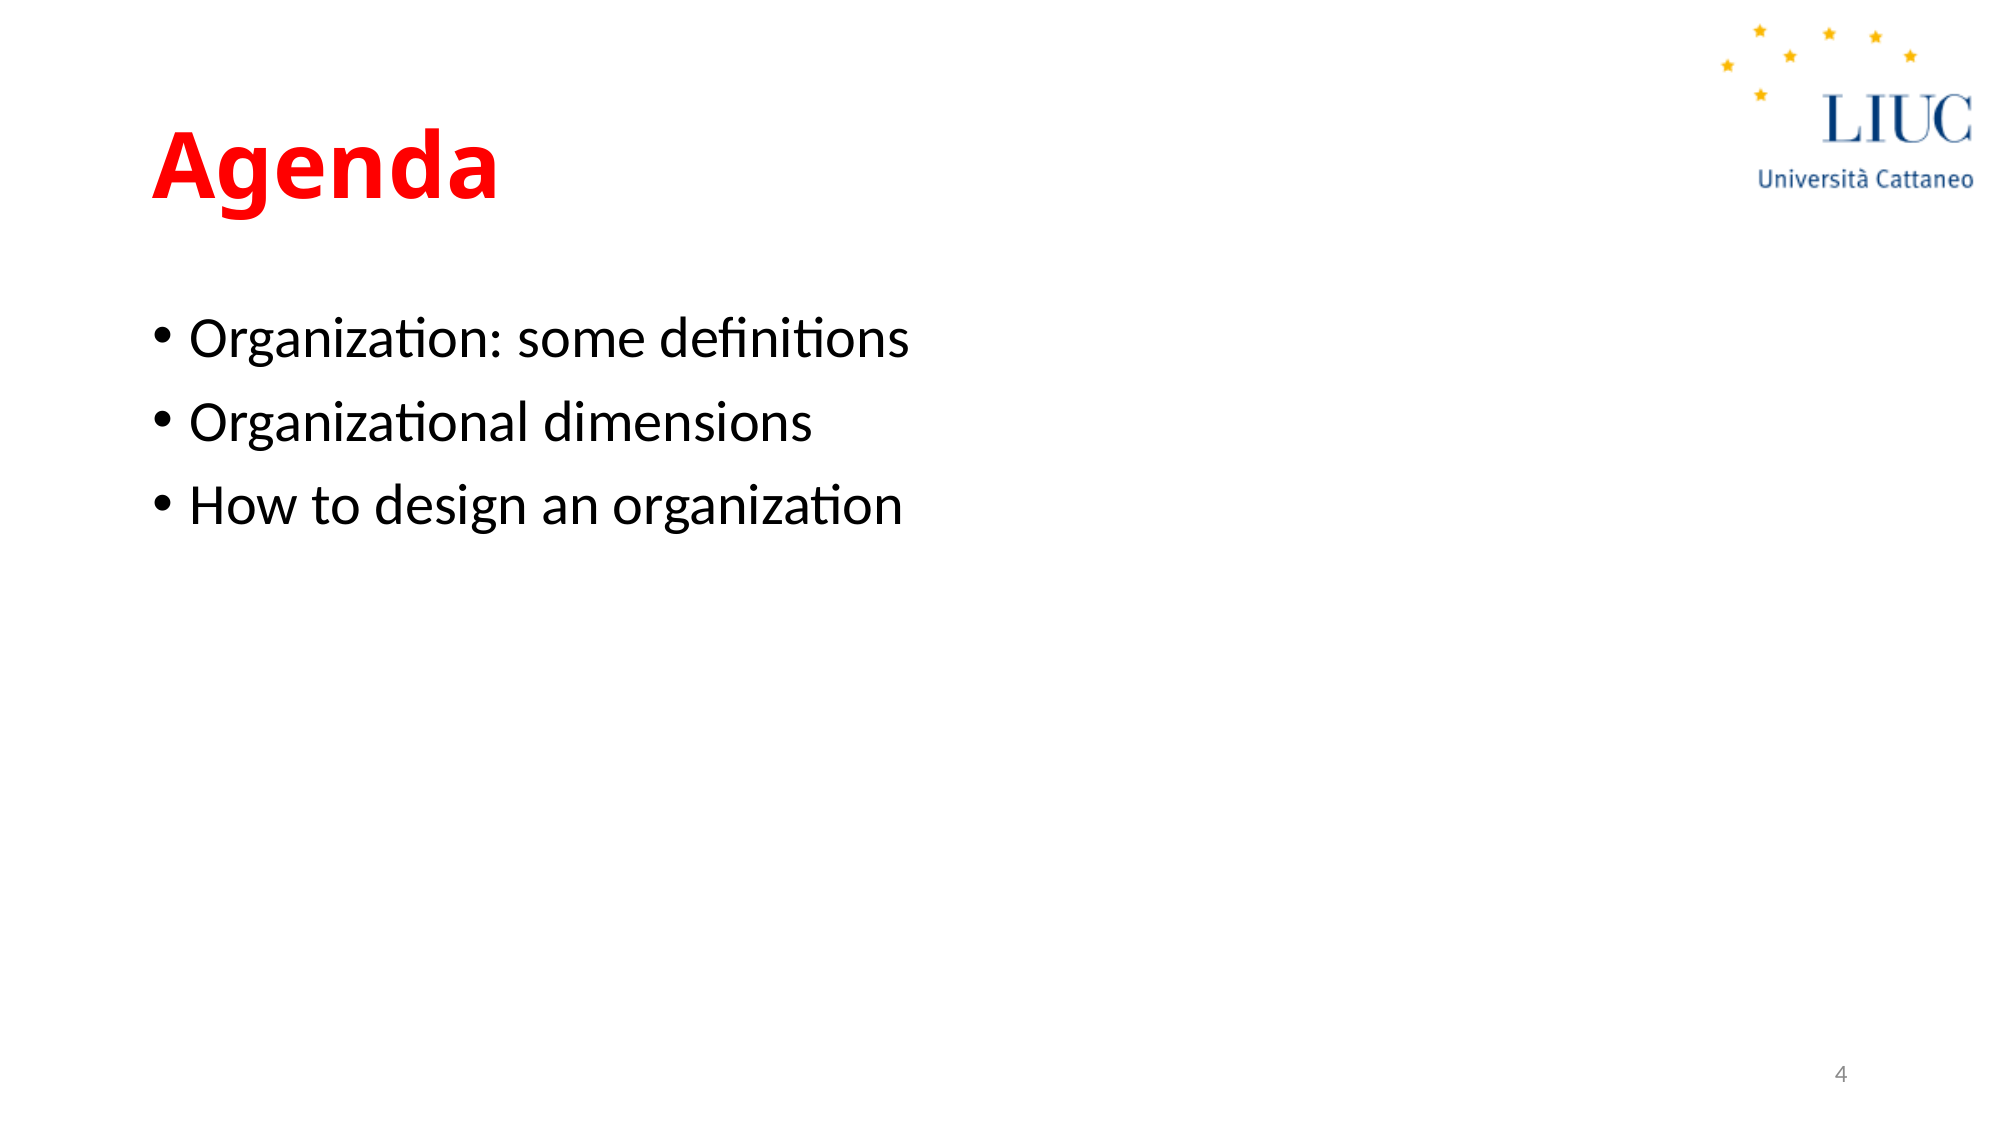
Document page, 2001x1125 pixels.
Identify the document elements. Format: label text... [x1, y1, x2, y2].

picture [1696, 0, 2000, 210]
slide_number 4 [1412, 1042, 1863, 1103]
list Organization: some definitions Organizational dimensions How to design an organization [137, 299, 1863, 1014]
title Agenda [137, 59, 1863, 278]
